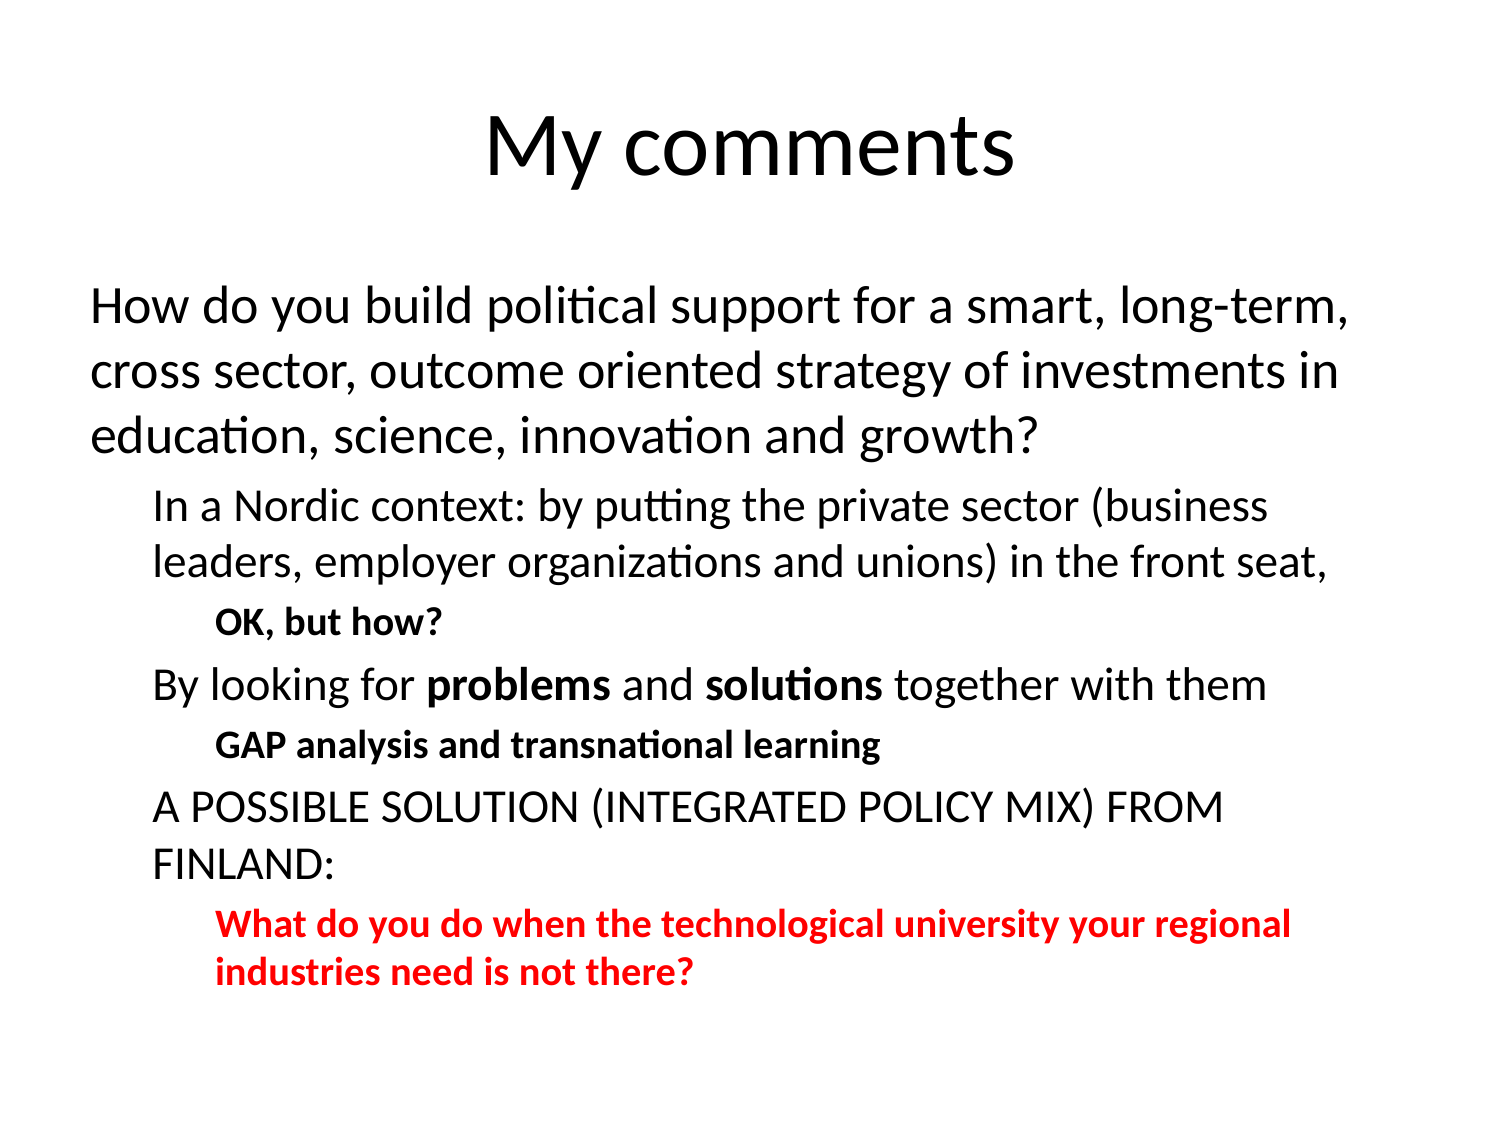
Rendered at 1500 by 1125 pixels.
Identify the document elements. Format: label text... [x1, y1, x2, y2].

title My comments [75, 45, 1425, 233]
list How do you build political support for a smart, long-term, cross sector, outcome oriented strategy of investments in education, science, innovation and growth? In a Nordic context: by putting the private sector (business leaders, employer organizations and unions) in the front seat, OK, but how? By looking for problems and solutions together with them GAP analysis and transnational learning A POSSIBLE SOLUTION (INTEGRATED POLICY MIX) FROM FINLAND: What do you do when the technological university your regional industries need is not there? [75, 262, 1425, 1005]
